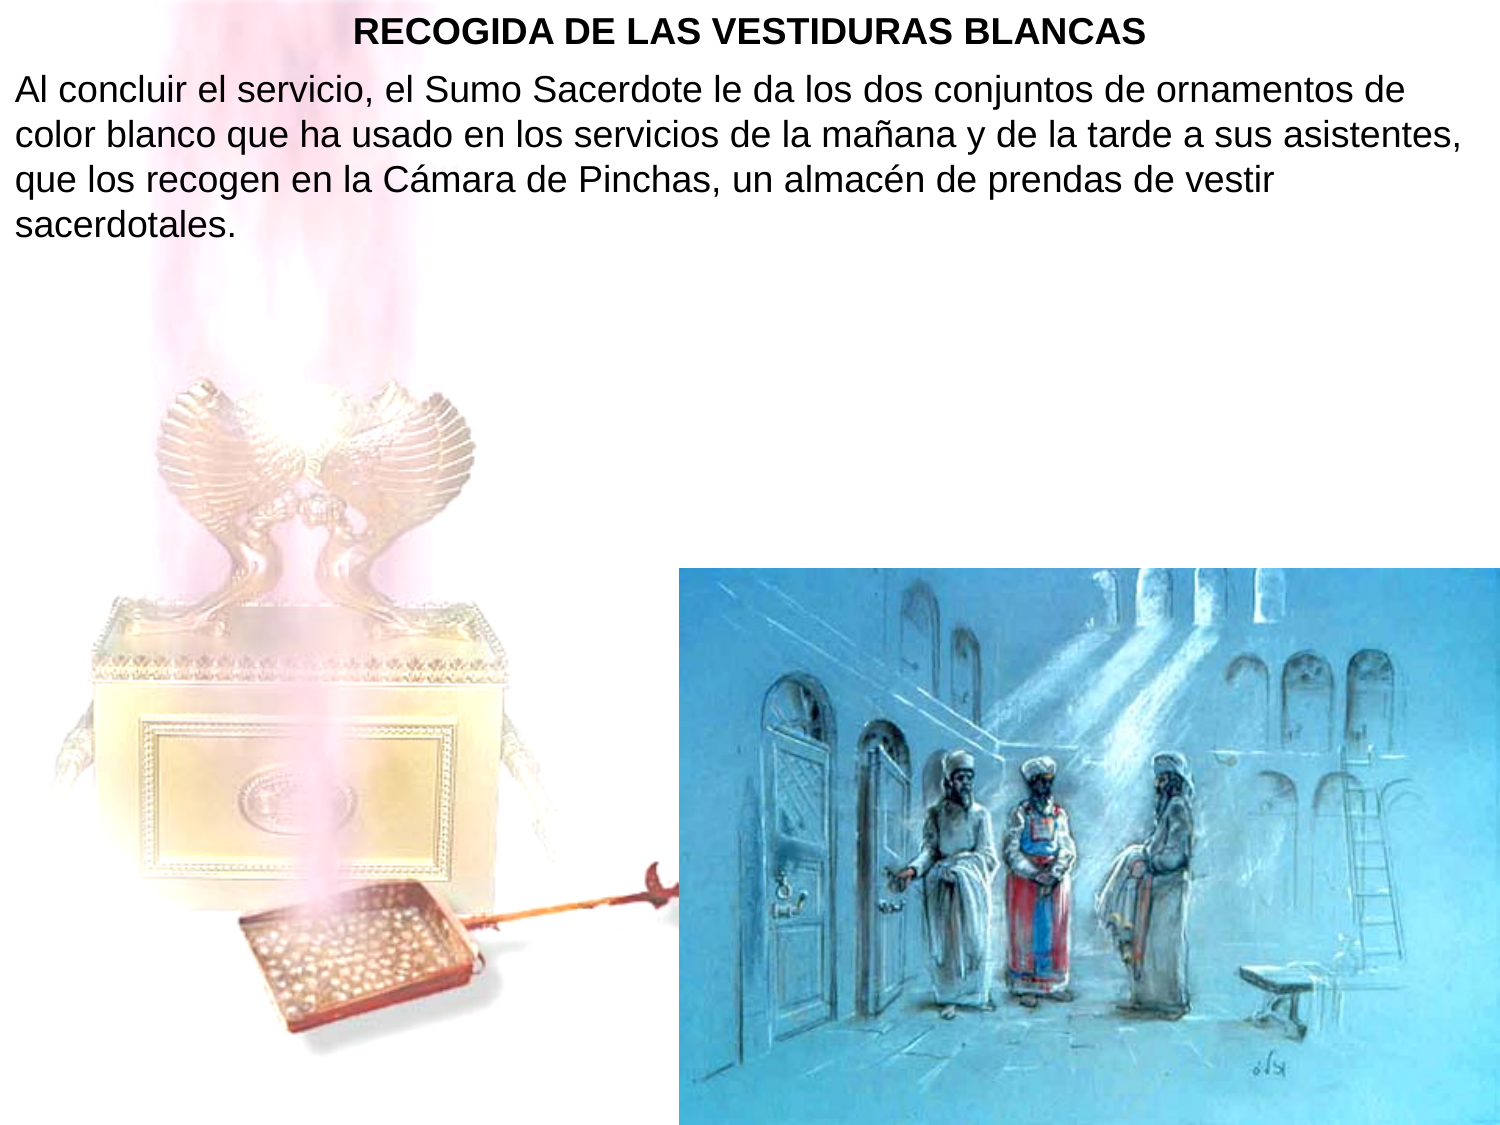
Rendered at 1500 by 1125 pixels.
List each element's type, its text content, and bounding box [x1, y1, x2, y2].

picture [0, 253, 1500, 1125]
text_box RECOGIDA DE LAS VESTIDURAS BLANCAS Al concluir el servicio, el Sumo Sacerdote le da los dos conjuntos de ornamentos de color blanco que ha usado en los servicios de la mañana y de la tarde a sus asistentes, que los recogen en la Cámara de Pinchas, un almacén de prendas de vestir sacerdotales. [0, 0, 1500, 253]
